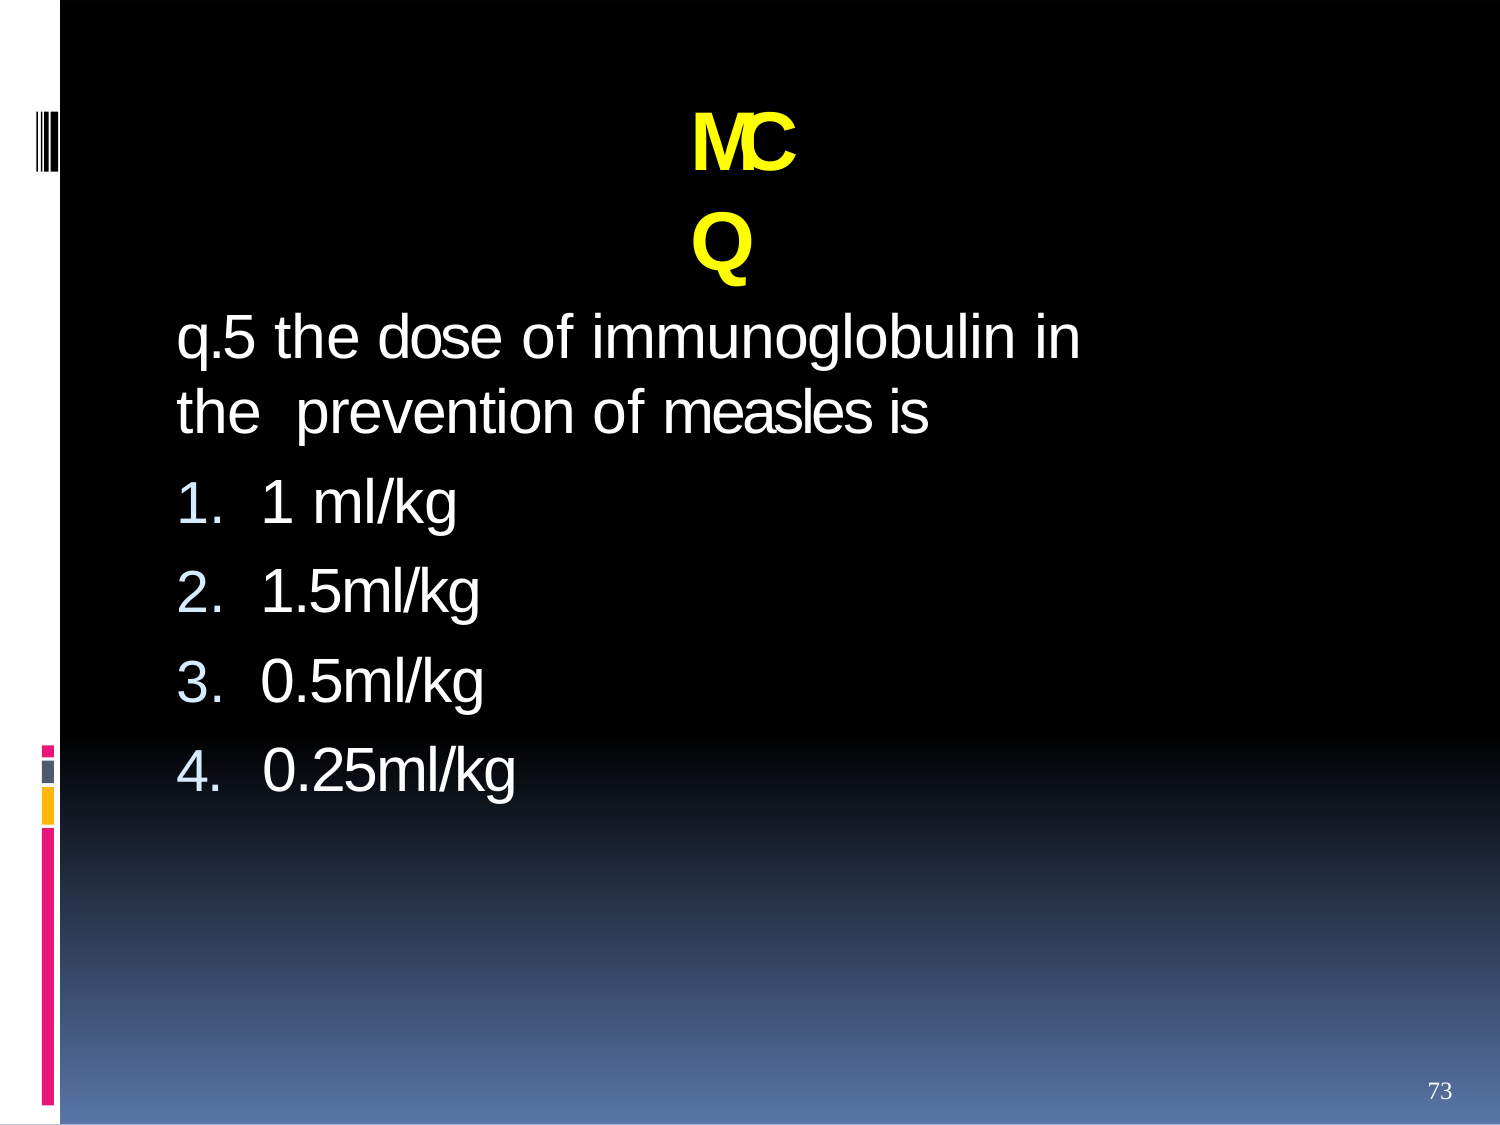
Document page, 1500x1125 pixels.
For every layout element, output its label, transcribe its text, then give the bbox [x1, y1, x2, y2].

text_box 73 [1421, 1075, 1460, 1105]
text_box q.5 the dose of immunoglobulin in the prevention of measles is 1 ml/kg 1.5ml/kg 0.5ml/kg 4. 0.25ml/kg [174, 294, 1155, 805]
picture [60, 0, 1500, 1125]
title MCQ [687, 84, 824, 287]
